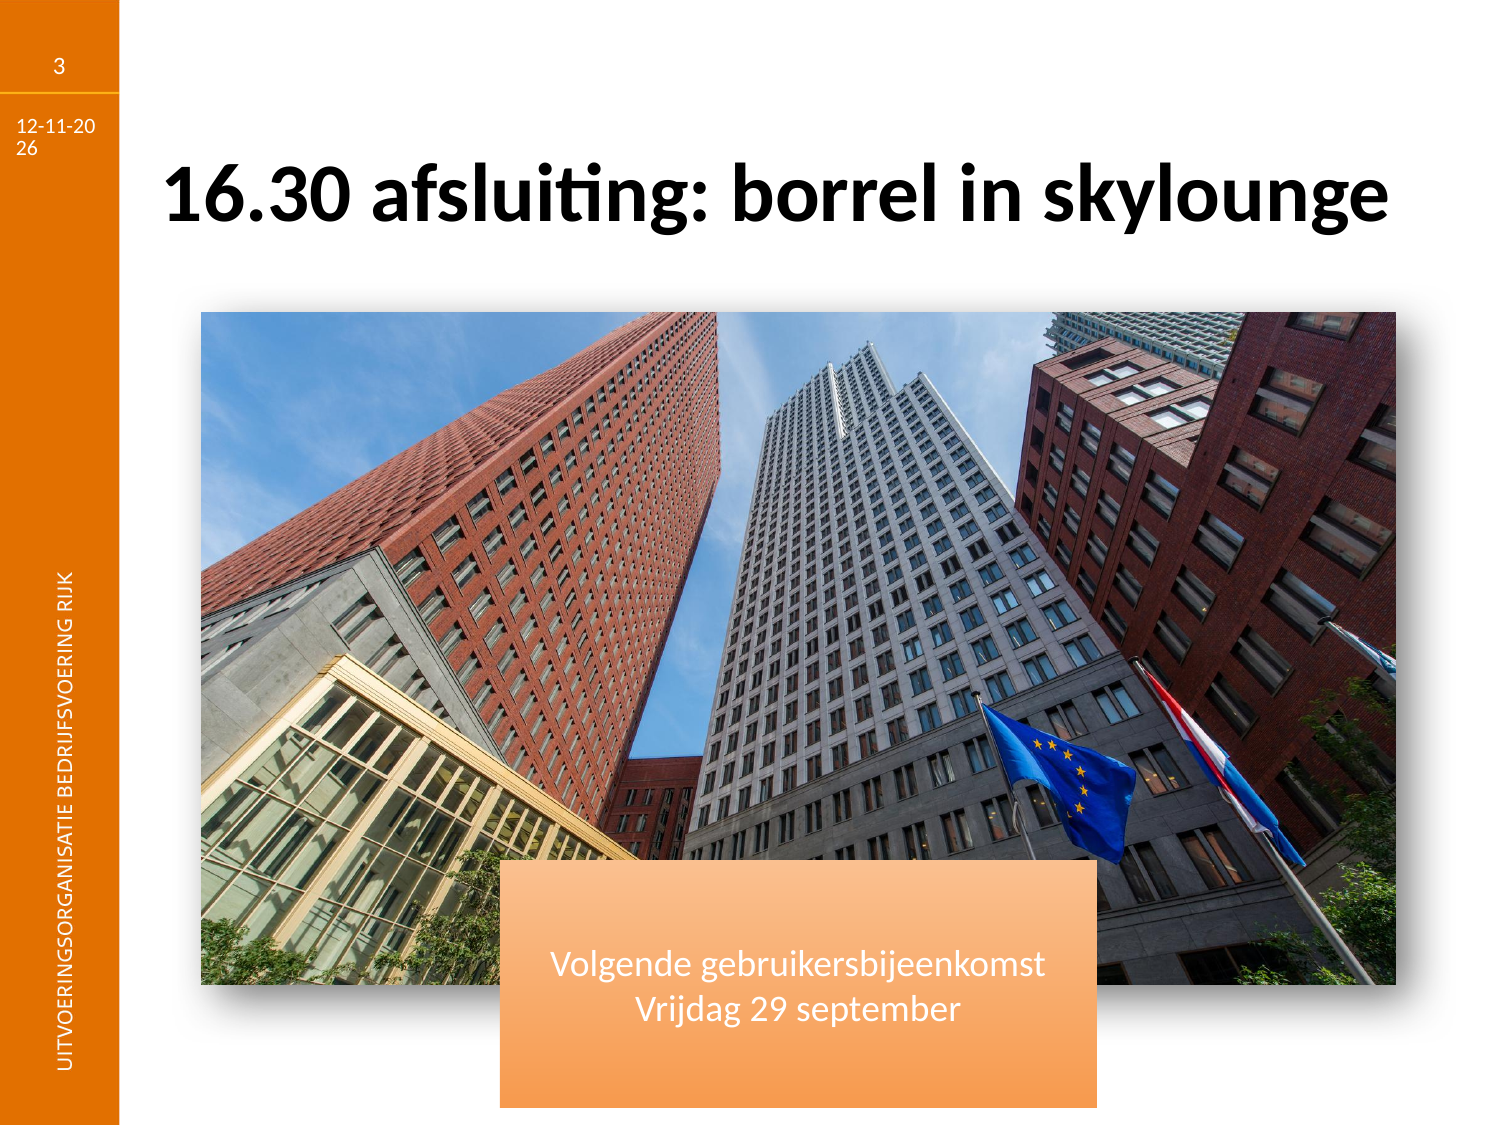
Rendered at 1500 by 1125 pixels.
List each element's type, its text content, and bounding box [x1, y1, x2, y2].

picture [0, 0, 1500, 1125]
title 16.30 afsluiting: borrel in skylounge [145, 94, 1451, 283]
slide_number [0, 95, 119, 155]
text_box Volgende gebruikersbijeenkomst Vrijdag 29 september [499, 993, 1097, 1108]
slide_number 3 [0, 34, 119, 95]
